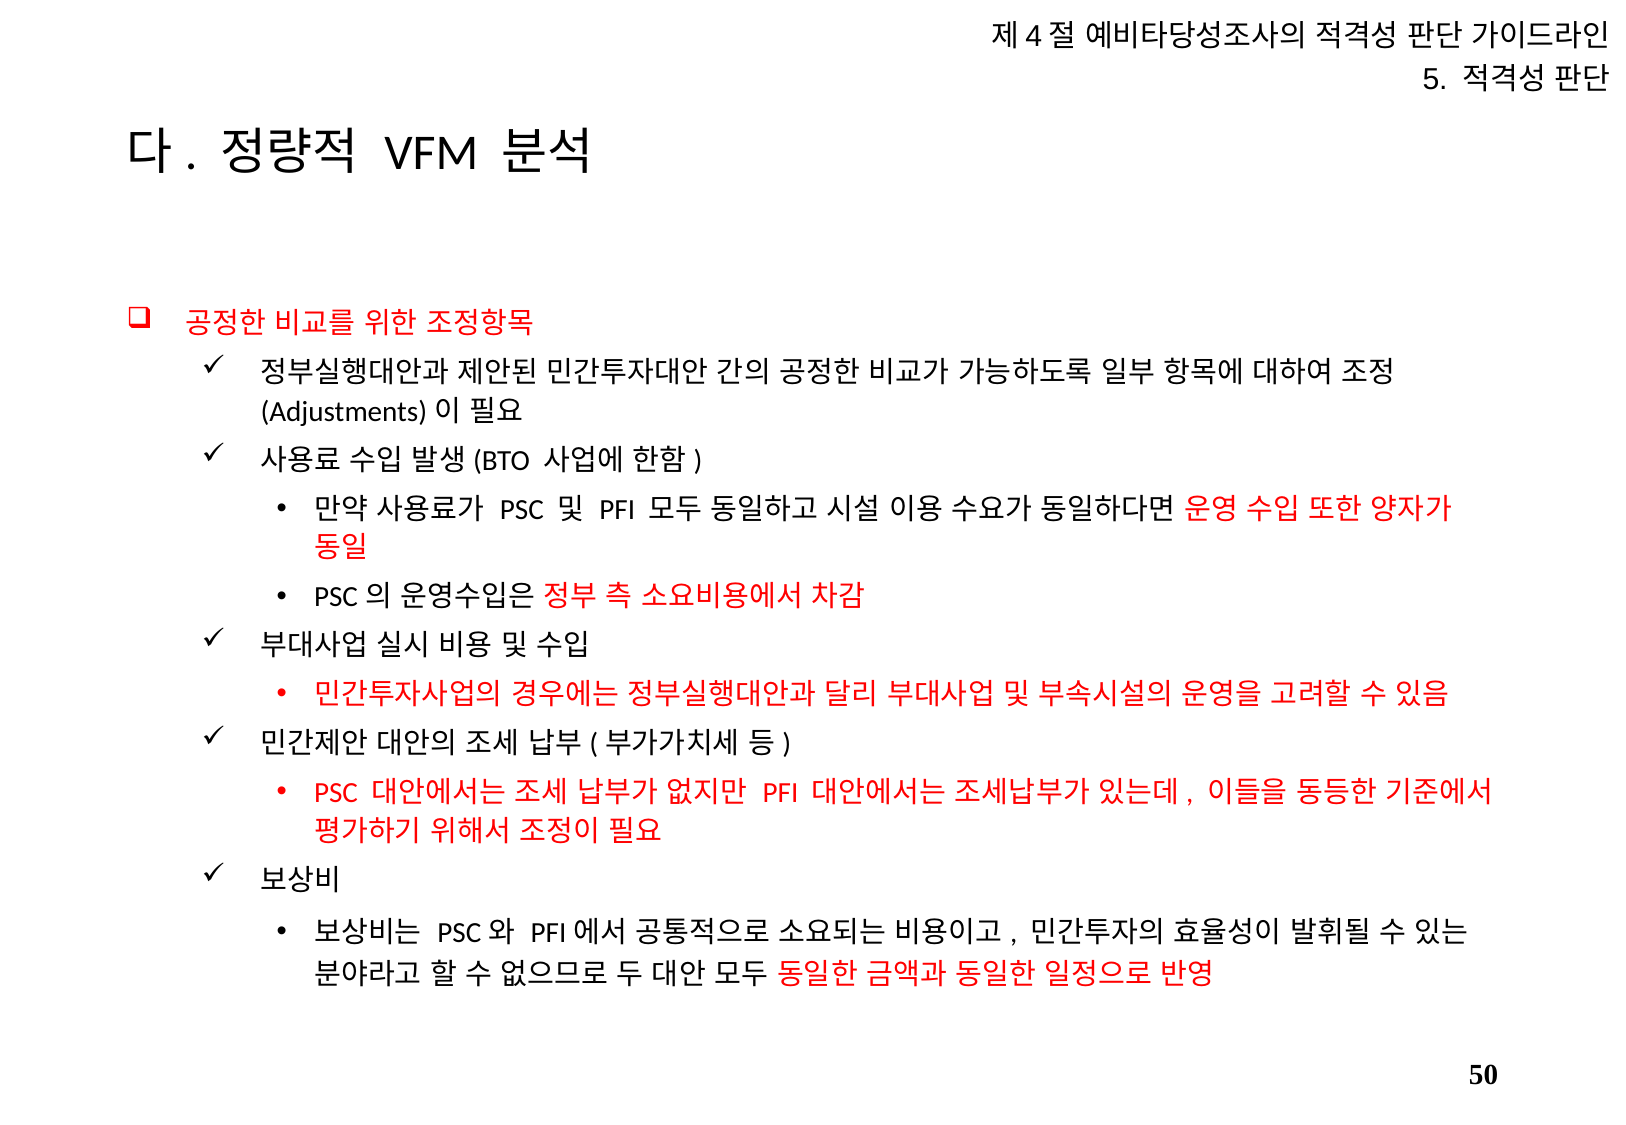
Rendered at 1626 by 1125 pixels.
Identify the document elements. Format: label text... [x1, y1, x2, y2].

text_box 제4절 예비타당성조사의 적격성 판단 가이드라인 5. 적격성 판단 [597, 1, 1625, 104]
list 공정한 비교를 위한 조정항목 정부실행대안과 제안된 민간투자대안 간의 공정한 비교가 가능하도록 일부 항목에 대하여 조정(Adjustments)이 필요 사용료 수입 발생(BTO 사업에 한함) 만약 사용료가 PSC 및 PFI 모두 동일하고 시설 이용 수요가 동일하다면 운영 수입 또한 양자가 동일 PSC의 운영수입은 정부 측 소요비용에서 차감 부대사업 실시 비용 및 수입 민간투자사업의 경우에는 정부실행대안과 달리 부대사업 및 부속시설의 운영을 고려할 수 있음 민간제안 대안의 조세 납부(부가가치세 등) PSC 대안에서는 조세 납부가 없지만 PFI 대안에서는 조세납부가 있는데, 이들을 동등한 기준에서 평가하기 위해서 조정이 필요 보상비 보상비는 PSC와 PFI에서 공통적으로 소요되는 비용이고, 민간투자의 효율성이 발휘될 수 있는 분야라고 할 수 없으므로 두 대안 모두 동일한 금액과 동일한 일정으로 반영 [111, 296, 1514, 1011]
title 다. 정량적 VFM 분석 [111, 98, 1514, 208]
slide_number 49 [1147, 1042, 1514, 1103]
